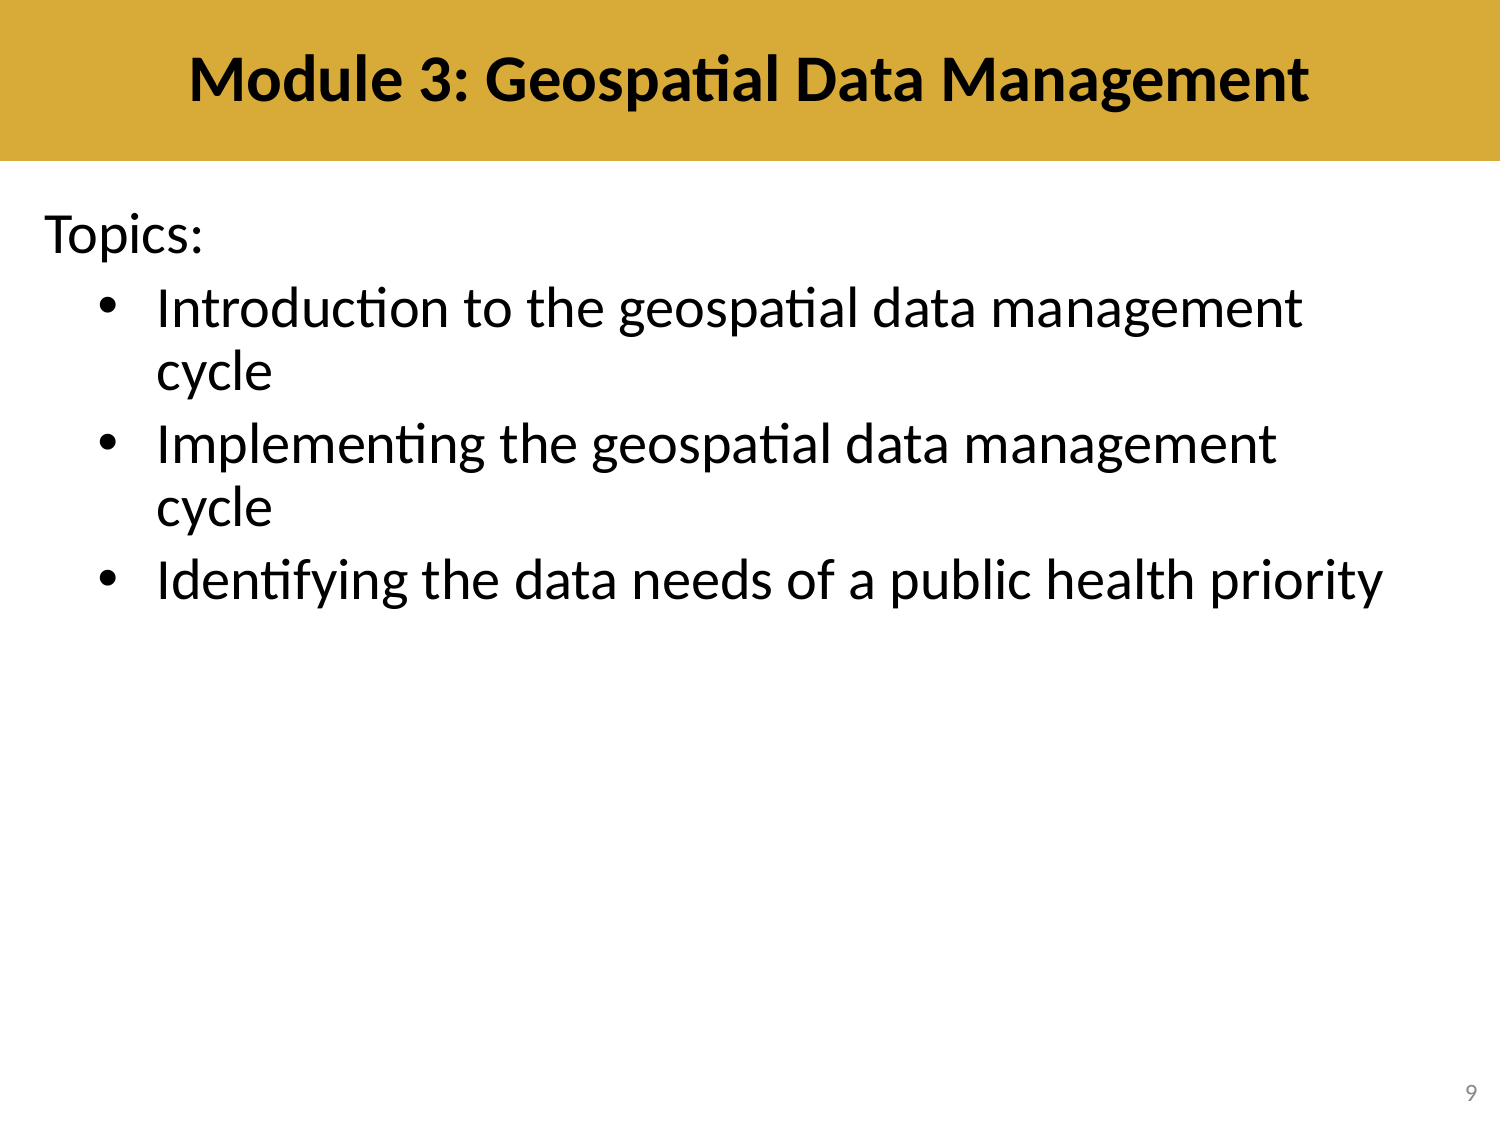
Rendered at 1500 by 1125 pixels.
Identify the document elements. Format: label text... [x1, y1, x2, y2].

text_box Module 3: Geospatial Data Management [103, 23, 1397, 138]
text_box Topics: Introduction to the geospatial data management cycle Implementing the geospatial data management cycle Identifying the data needs of a public health priority [29, 196, 1424, 433]
slide_number 9 [1155, 1061, 1493, 1122]
